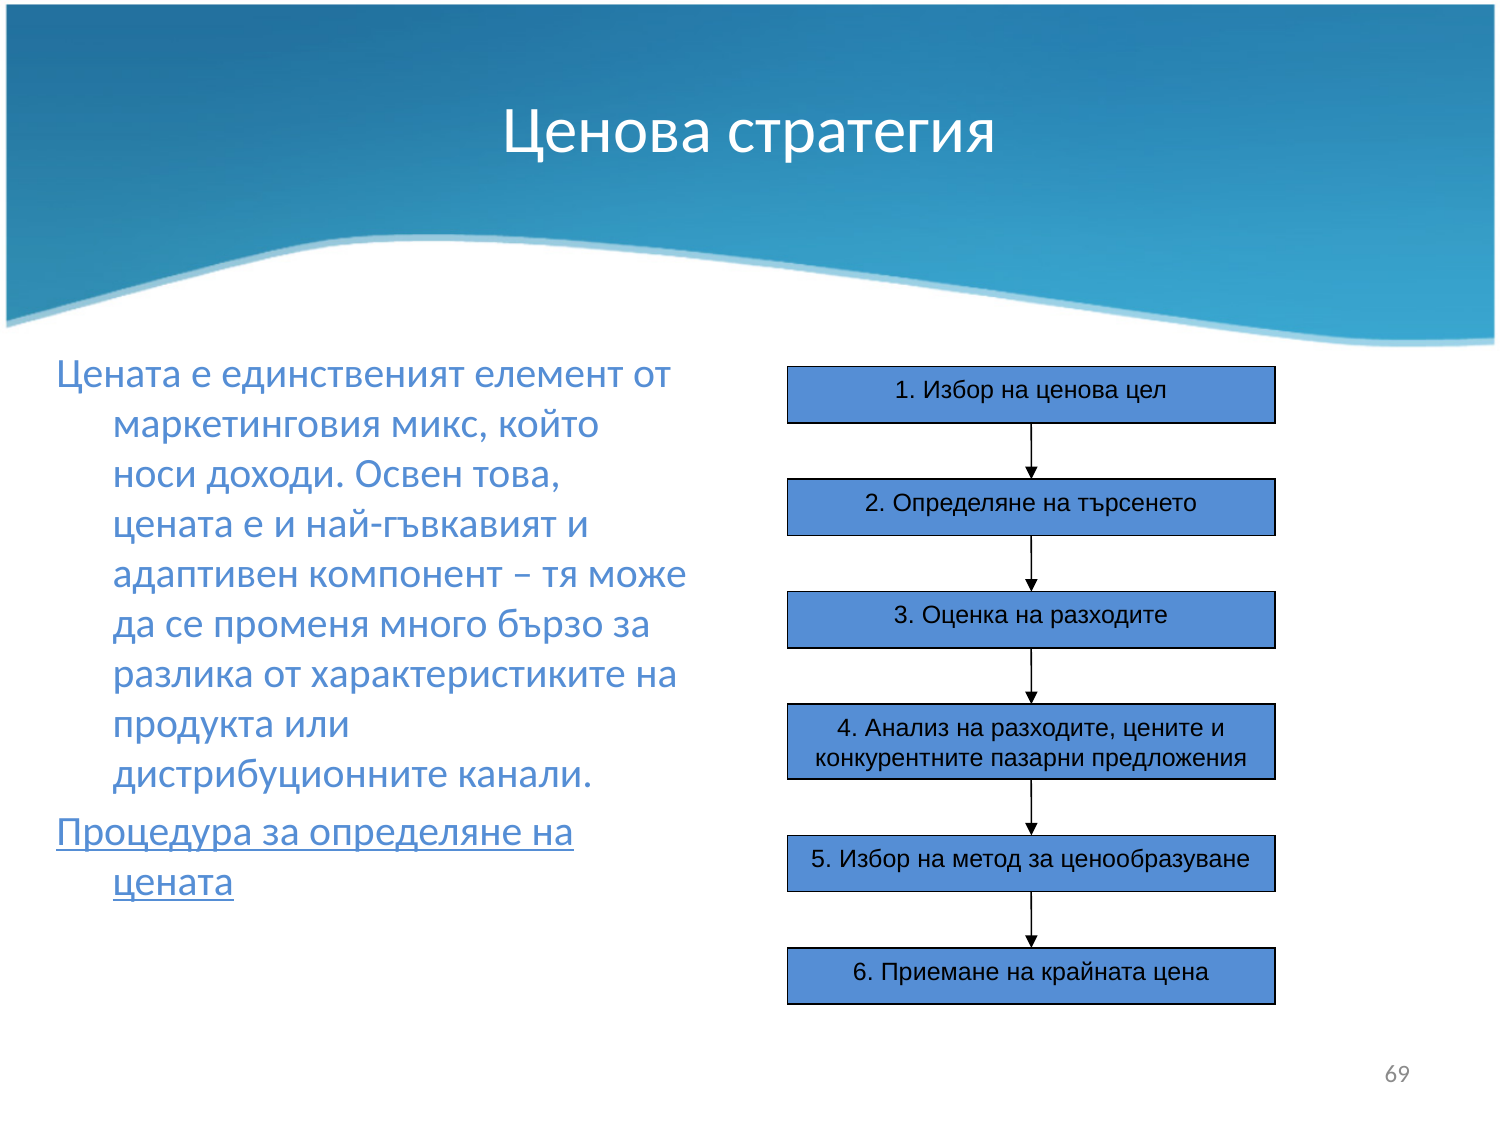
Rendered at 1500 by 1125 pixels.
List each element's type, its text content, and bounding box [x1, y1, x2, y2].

slide_number 69 [1074, 1044, 1425, 1103]
list Цената е единственият елемент от маркетинговия микс, който носи доходи. Освен това, цената е и най-гъвкавият и адаптивен компонент – тя може да се променя много бързо за разлика от характеристиките на продукта или дистрибуционните канали. Процедура за определяне на цената [41, 337, 703, 1083]
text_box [562, 349, 1500, 1035]
picture [0, 1, 1500, 1125]
title Ценова стратегия [29, 18, 1471, 233]
